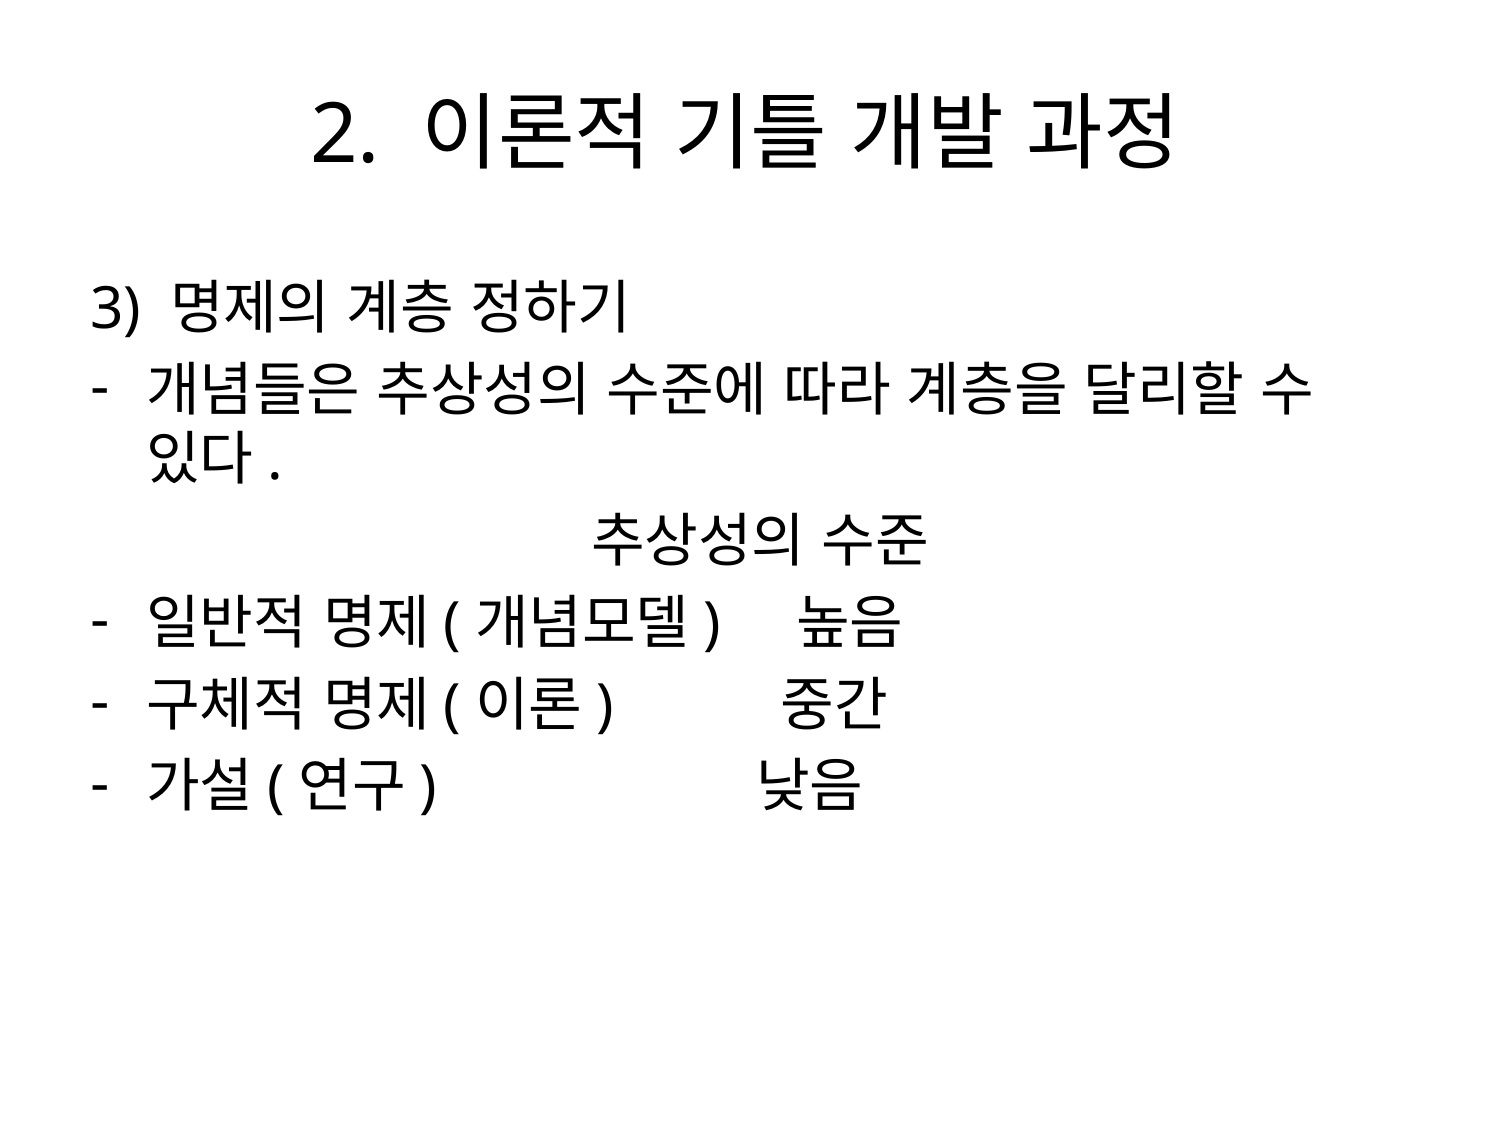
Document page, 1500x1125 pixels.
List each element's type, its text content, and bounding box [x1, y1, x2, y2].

title 2. 이론적 기틀 개발 과정 [70, 35, 1421, 223]
list 3) 명제의 계층 정하기 개념들은 추상성의 수준에 따라 계층을 달리할 수 있다. 추상성의 수준 일반적 명제(개념모델) 높음 구체적 명제(이론) 중간 가설(연구) 낮음 [75, 262, 1425, 1005]
